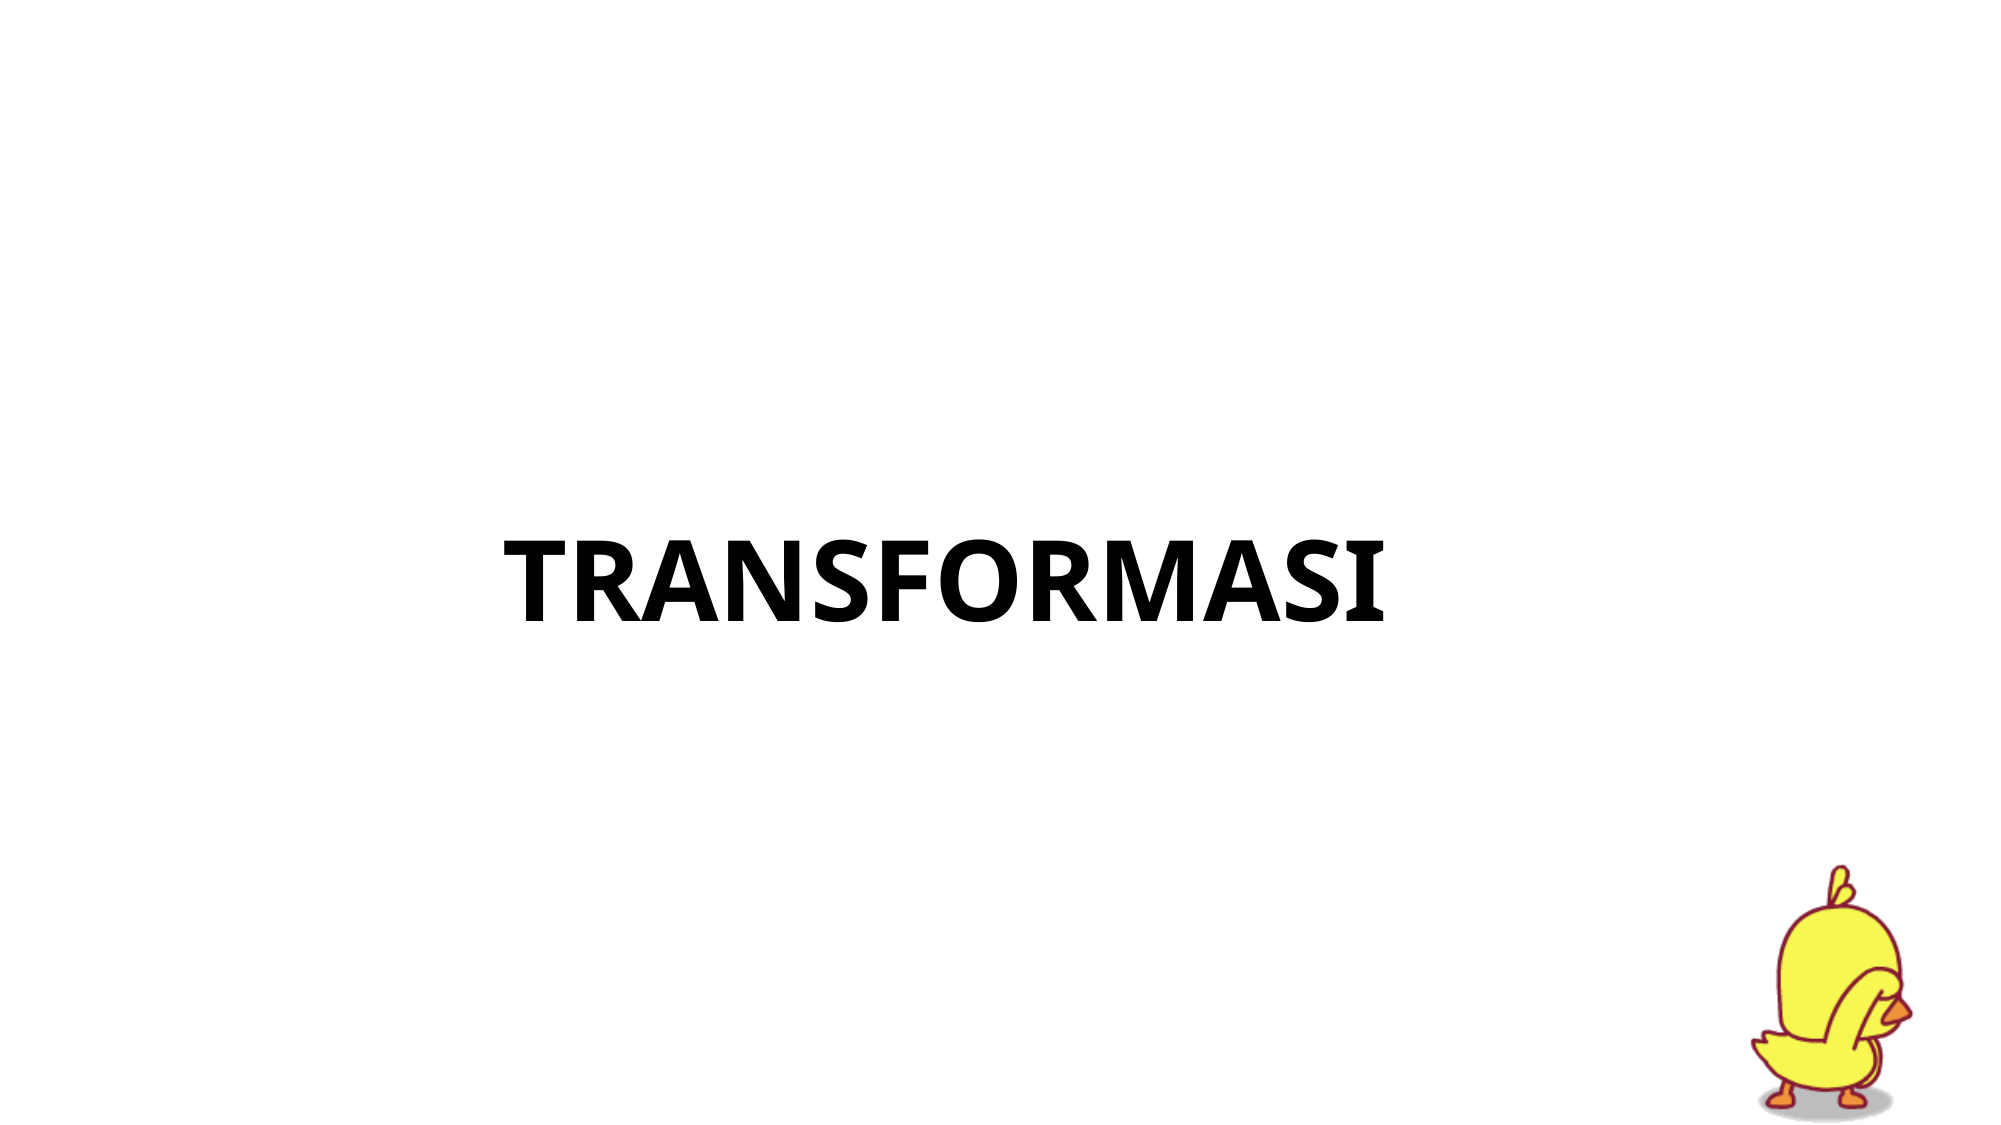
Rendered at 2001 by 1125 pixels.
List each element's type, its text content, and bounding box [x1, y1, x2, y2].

text_box TRANSFORMASI [487, 501, 1403, 652]
picture [1706, 856, 1925, 1125]
